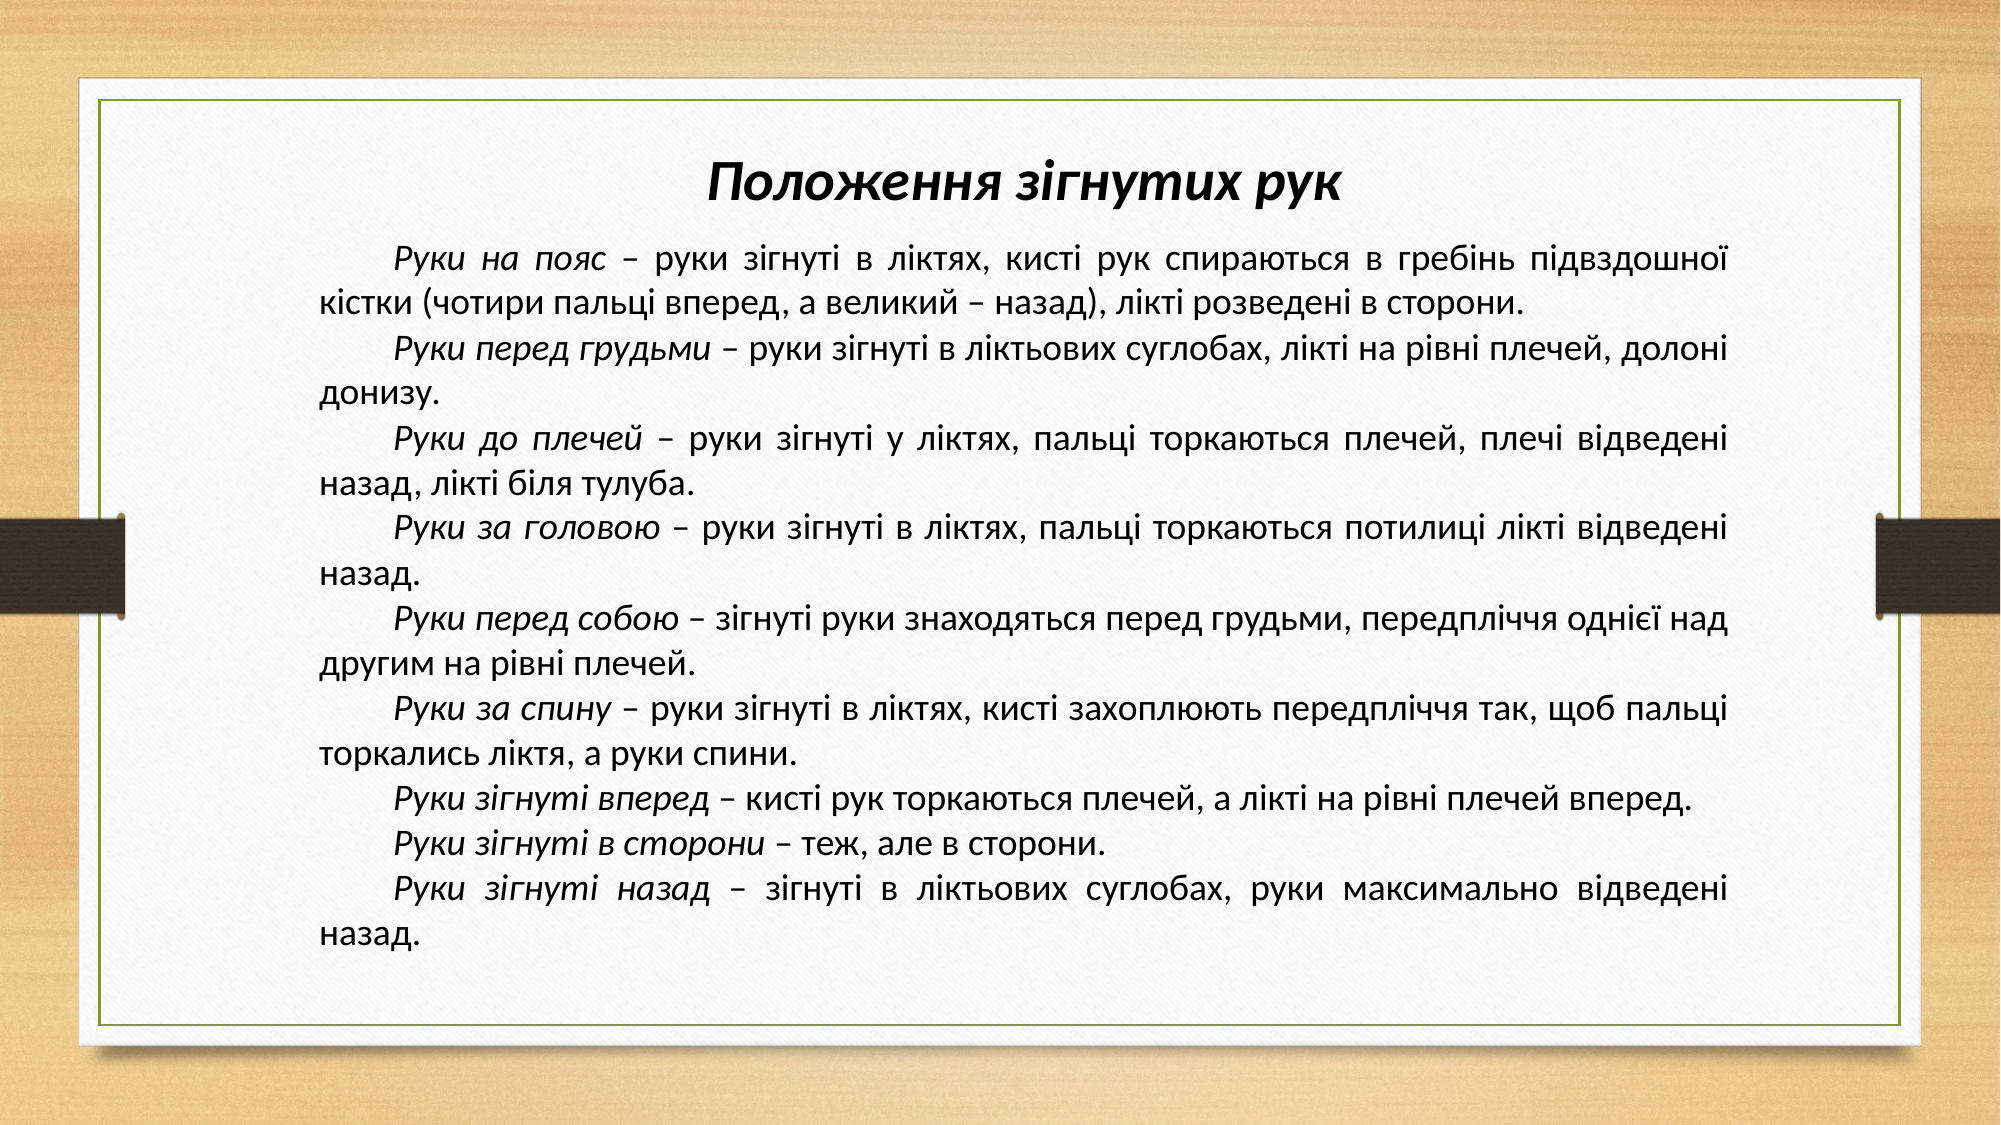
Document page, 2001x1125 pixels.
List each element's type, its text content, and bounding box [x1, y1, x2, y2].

text_box Положення зігнутих рук Руки на пояс – руки зігнуті в ліктях, кисті рук спираються в гребінь підвздошної кістки (чотири пальці вперед, а великий – назад), лікті розведені в сторони. Руки перед грудьми – руки зігнуті в ліктьових суглобах, лікті на рівні плечей, долоні донизу. Руки до плечей – руки зігнуті у ліктях, пальці торкаються плечей, плечі відведені назад, лікті біля тулуба. Руки за головою – руки зігнуті в ліктях, пальці торкаються потилиці лікті відведені назад. Руки перед собою – зігнуті руки знаходяться перед грудьми, передпліччя однієї над другим на рівні плечей. Руки за спину – руки зігнуті в ліктях, кисті захоплюють передпліччя так, щоб пальці торкались ліктя, а руки спини. Руки зігнуті вперед – кисті рук торкаються плечей, а лікті на рівні плечей вперед. Руки зігнуті в сторони – теж, але в сторони. Руки зігнуті назад – зігнуті в ліктьових суглобах, руки максимально відведені назад. [304, 123, 1744, 960]
picture [0, 0, 2001, 1125]
